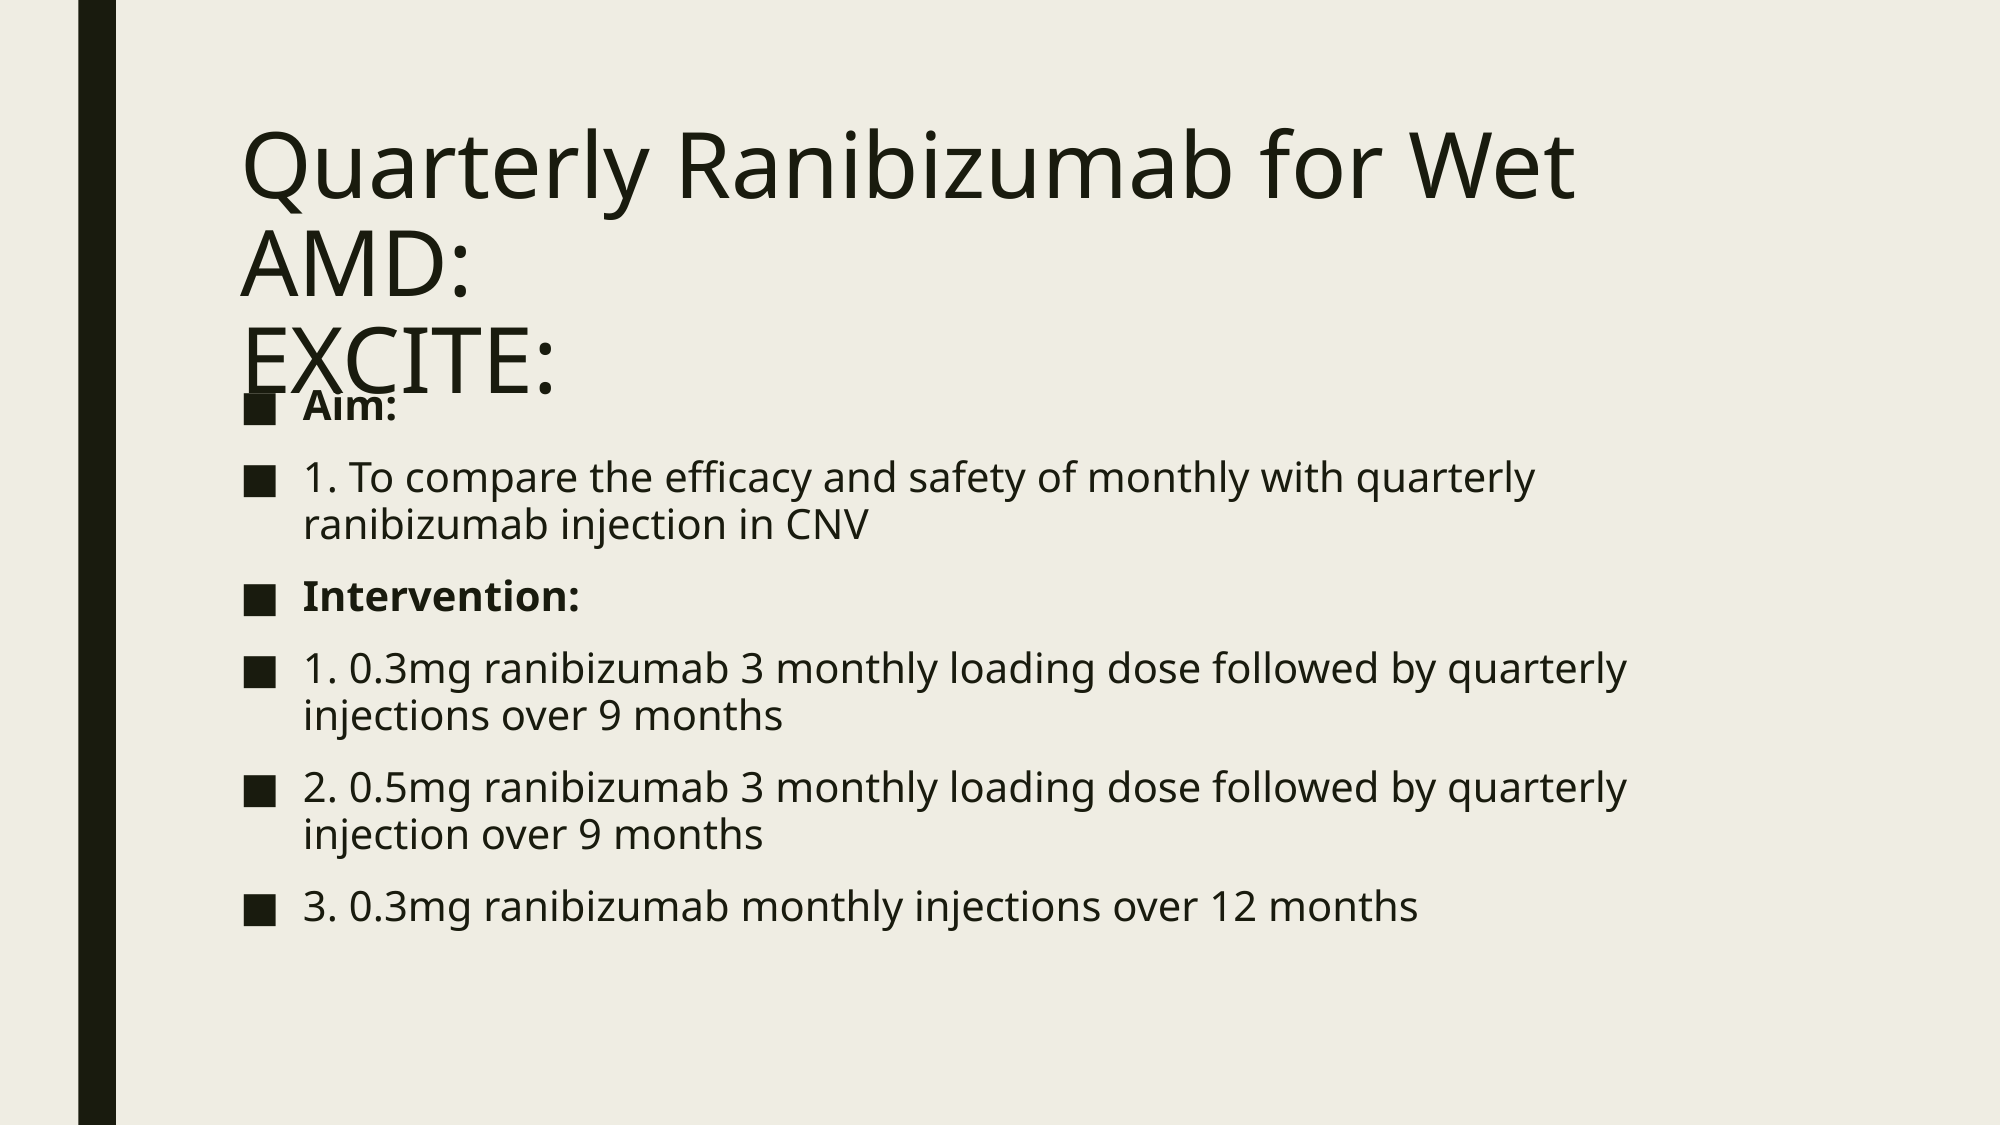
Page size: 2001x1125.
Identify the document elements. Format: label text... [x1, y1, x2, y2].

title Quarterly Ranibizumab for Wet AMD: EXCITE: [225, 112, 1800, 357]
list Aim: 1. To compare the efficacy and safety of monthly with quarterly ranibizumab injection in CNV Intervention: 1. 0.3mg ranibizumab 3 monthly loading dose followed by quarterly injections over 9 months 2. 0.5mg ranibizumab 3 monthly loading dose followed by quarterly injection over 9 months 3. 0.3mg ranibizumab monthly injections over 12 months [225, 375, 1800, 963]
